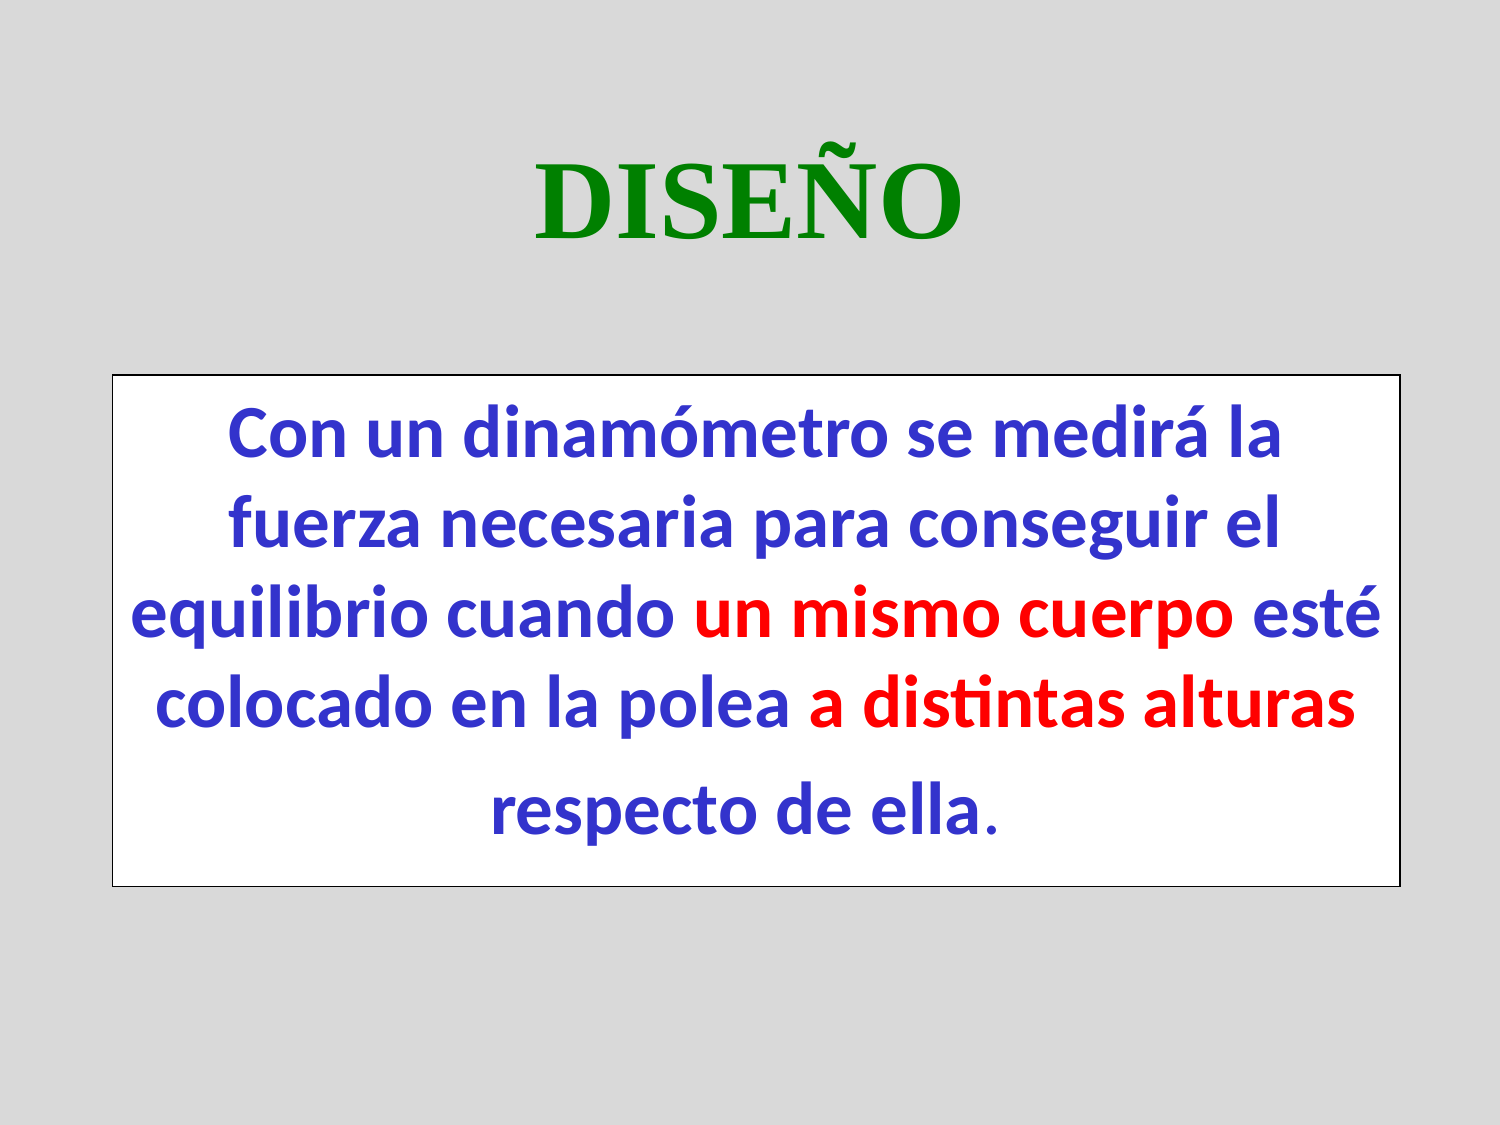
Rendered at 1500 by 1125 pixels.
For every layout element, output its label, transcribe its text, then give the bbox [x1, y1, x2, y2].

subtitle Con un dinamómetro se medirá la fuerza necesaria para conseguir el equilibrio cuando un mismo cuerpo esté colocado en la polea a distintas alturas respecto de ella. [112, 374, 1401, 887]
title DISEÑO [112, 99, 1388, 288]
